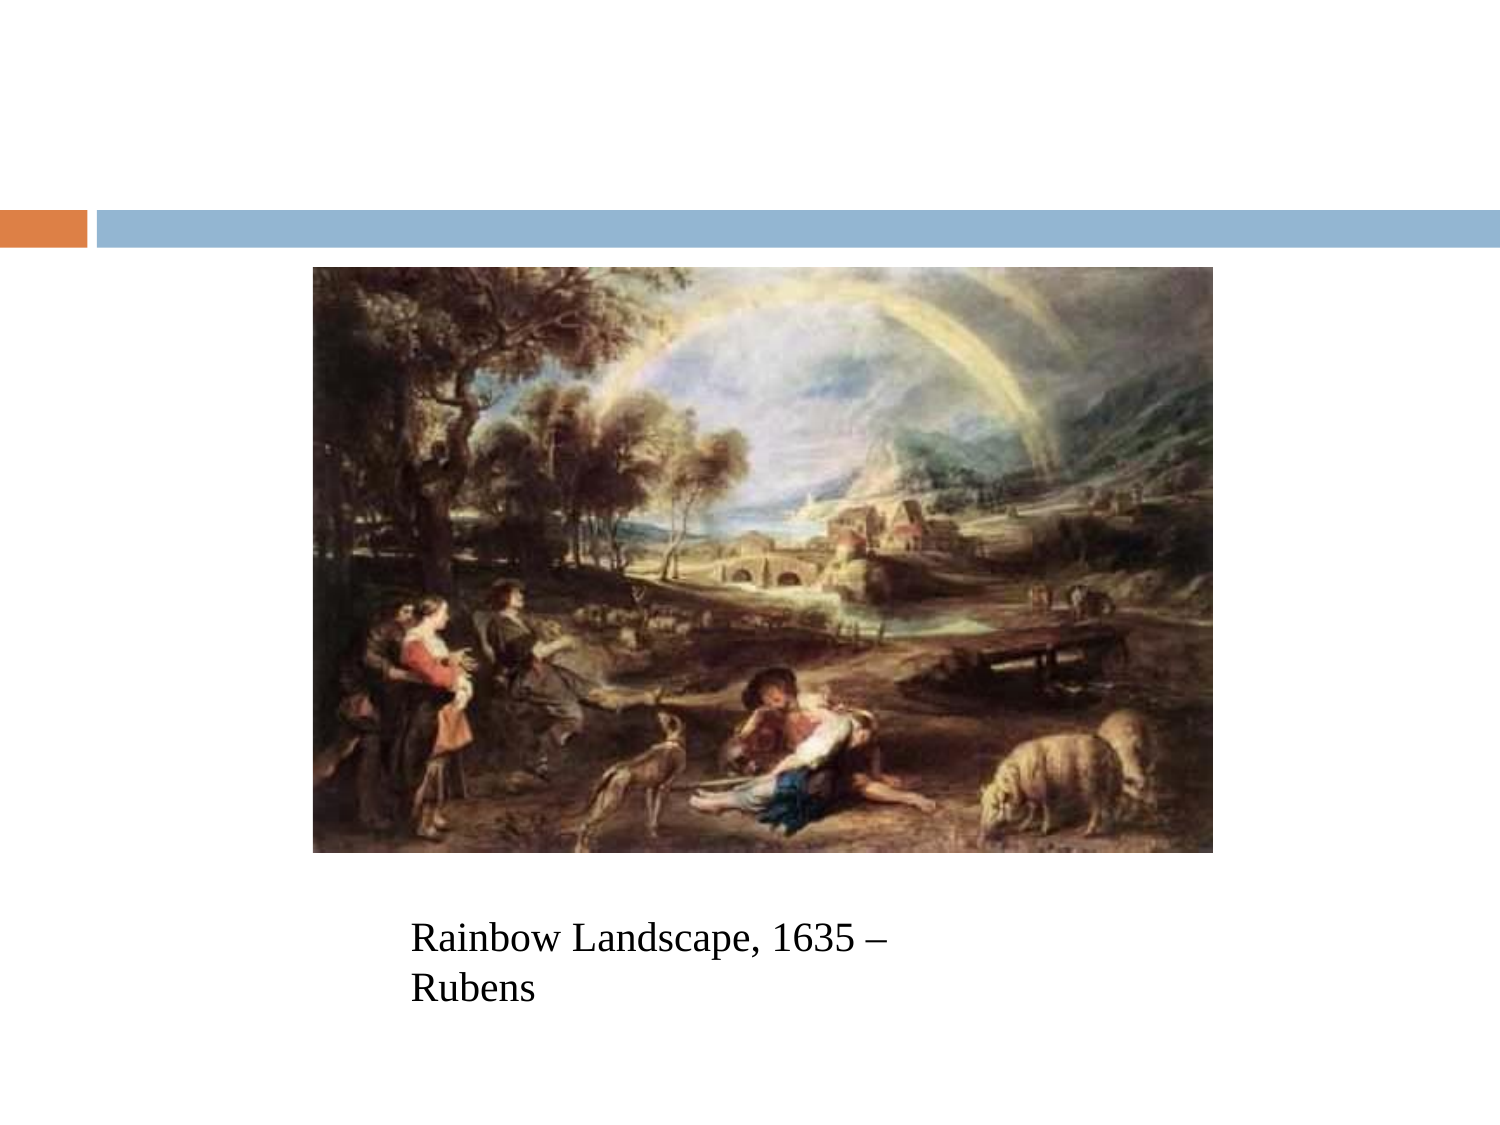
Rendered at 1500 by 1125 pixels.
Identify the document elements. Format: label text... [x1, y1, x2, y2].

text_box Rainbow Landscape, 1635 – Rubens [408, 908, 1024, 1011]
text_box [312, 267, 1213, 853]
